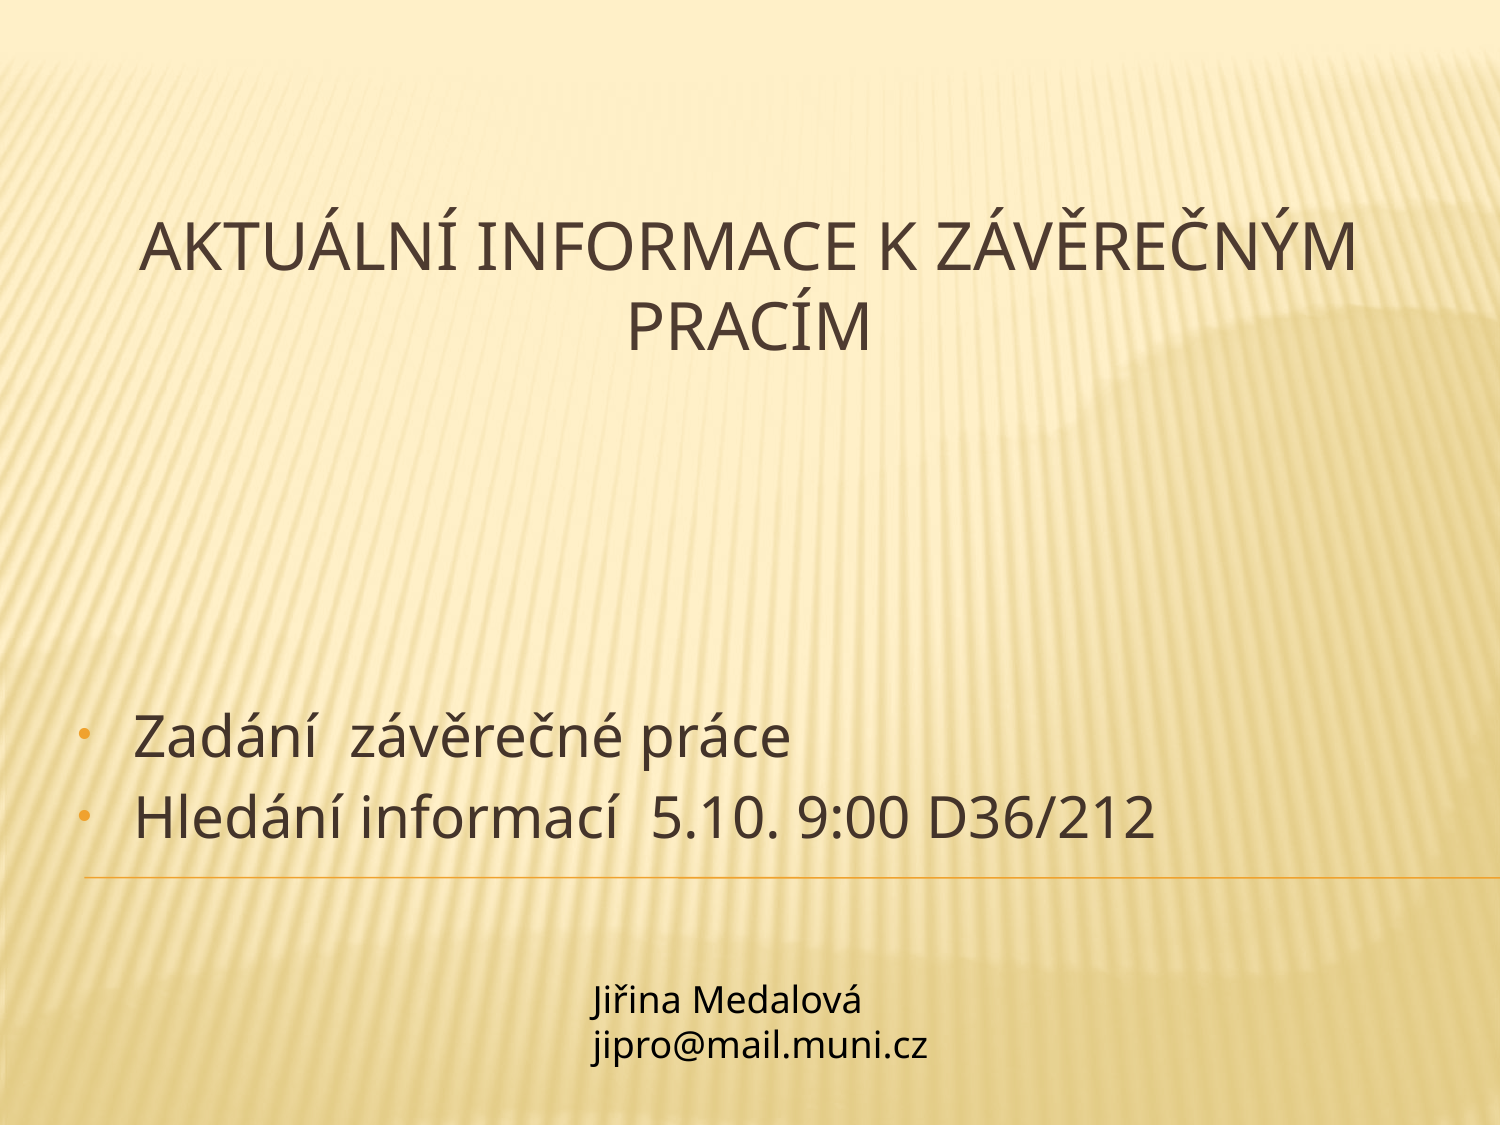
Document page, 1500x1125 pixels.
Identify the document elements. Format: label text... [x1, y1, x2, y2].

subtitle Zadání závěrečné práce Hledání informací 5.10. 9:00 D36/212 [62, 751, 1450, 858]
text_box Jiřina Medalová jipro@mail.muni.cz [577, 968, 944, 1073]
title Aktuální informace k závěrečným pracím [0, 196, 1500, 397]
